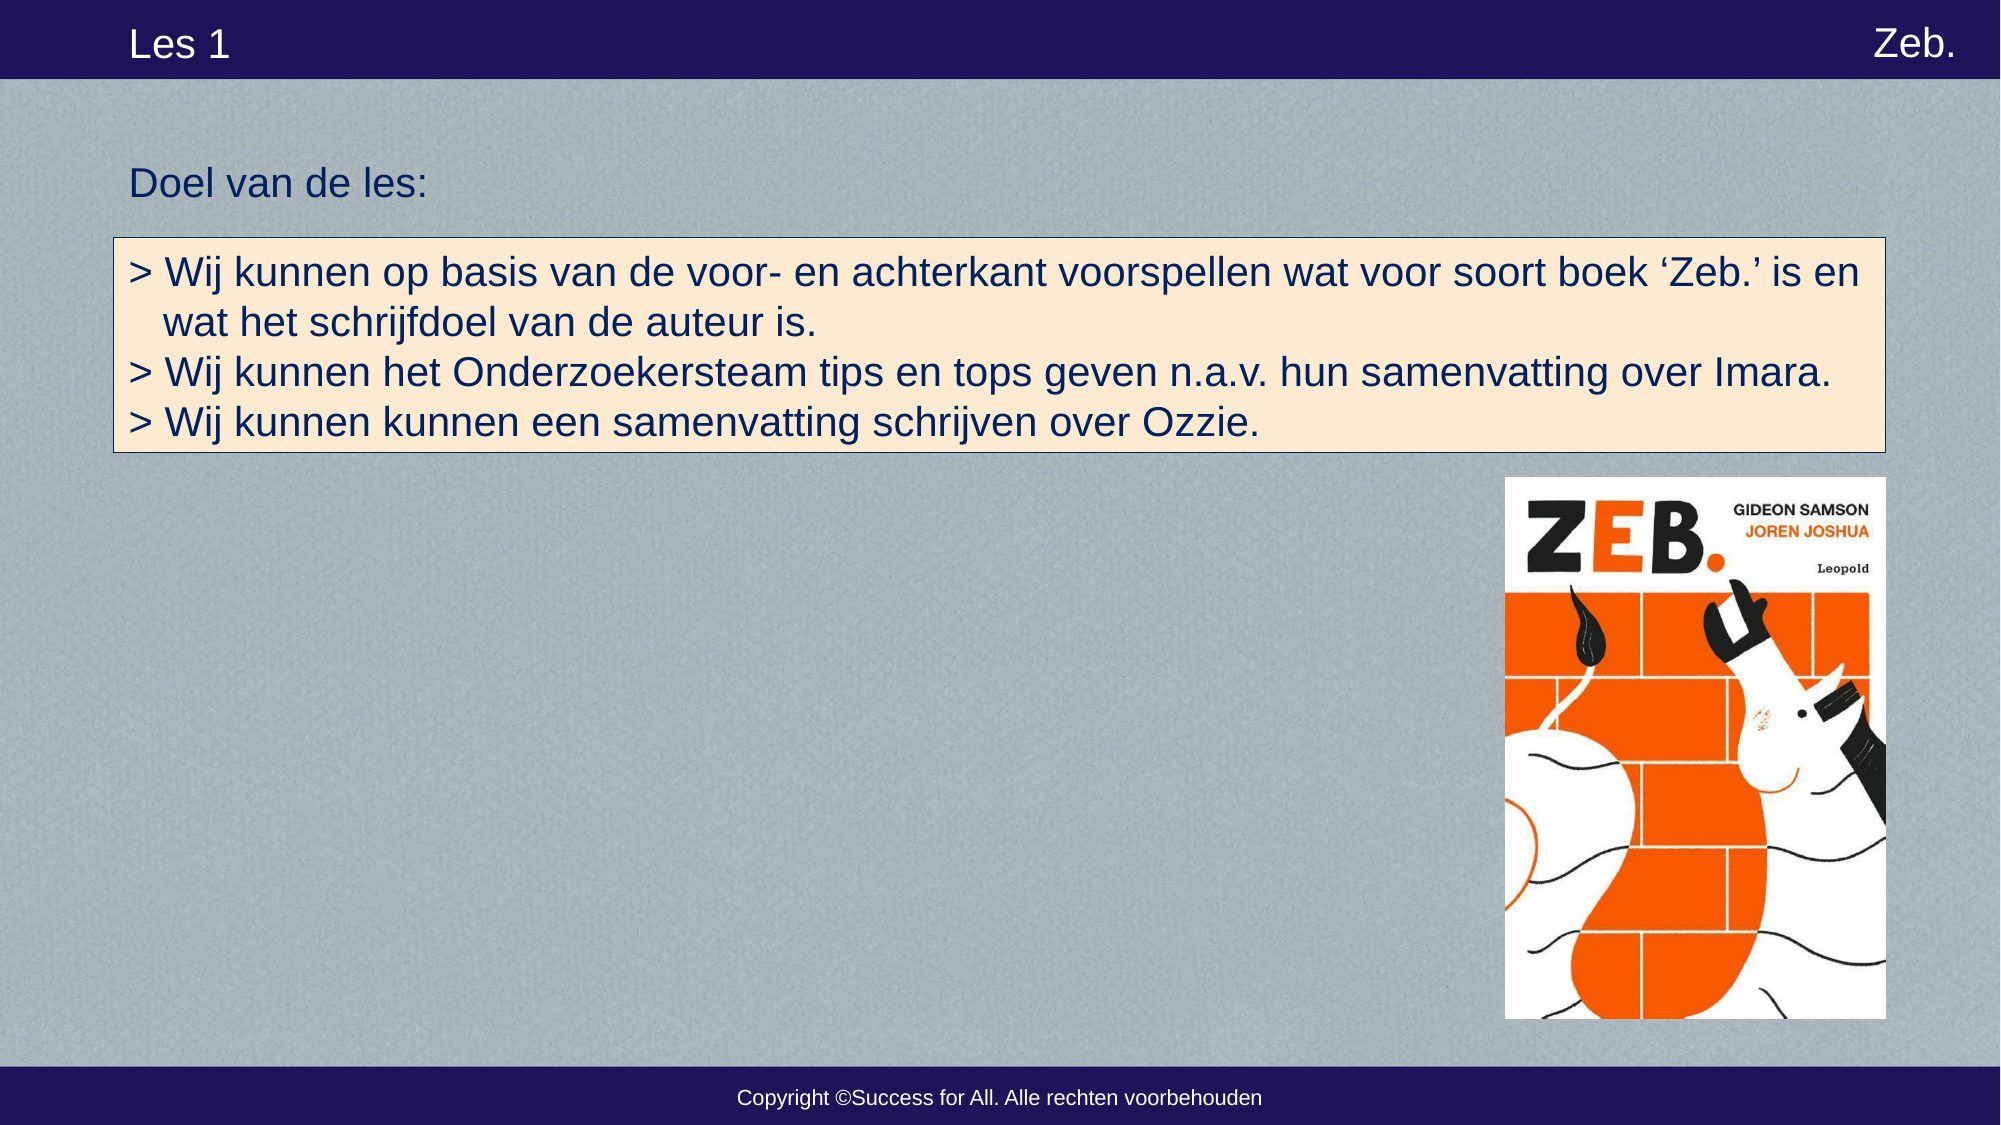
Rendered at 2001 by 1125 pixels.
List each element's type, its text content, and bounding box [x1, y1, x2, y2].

picture [0, 0, 2001, 1125]
text_box Doel van de les: [113, 148, 1635, 214]
text_box Les 1 [114, 9, 354, 75]
text_box > Wij kunnen op basis van de voor- en achterkant voorspellen wat voor soort boek ‘Zeb.’ is en wat het schrijfdoel van de auteur is. > Wij kunnen het Onderzoekersteam tips en tops geven n.a.v. hun samenvatting over Imara. > Wij kunnen kunnen een samenvatting schrijven over Ozzie. [113, 237, 1886, 453]
text_box Zeb. [744, 8, 1972, 73]
text_box Copyright ©Success for All. Alle rechten voorbehouden [0, 1076, 2000, 1125]
